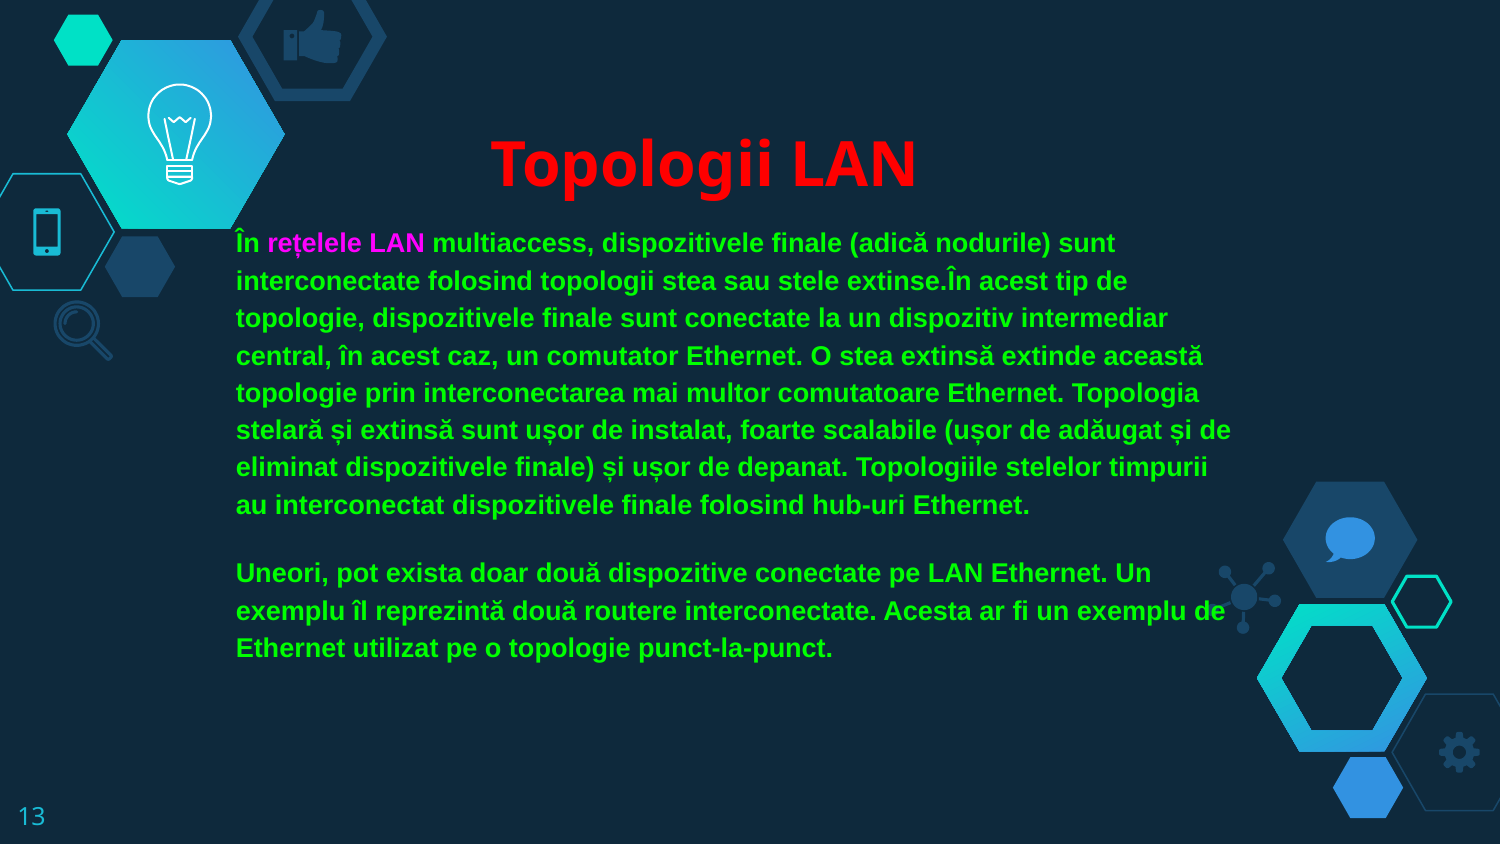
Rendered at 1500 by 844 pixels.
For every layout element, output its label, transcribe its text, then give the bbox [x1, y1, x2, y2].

slide_number 13 [2, 785, 93, 844]
text_box [1293, 661, 1410, 724]
text_box În rețelele LAN multiaccess, dispozitivele finale (adică nodurile) sunt interconectate folosind topologii stea sau stele extinse.În acest tip de topologie, dispozitivele finale sunt conectate la un dispozitiv intermediar central, în acest caz, un comutator Ethernet. O stea extinsă extinde această topologie prin interconectarea mai multor comutatoare Ethernet. Topologia stelară și extinsă sunt ușor de instalat, foarte scalabile (ușor de adăugat și de eliminat dispozitivele finale) și ușor de depanat. Topologiile stelelor timpurii au interconectat dispozitivele finale folosind hub-uri Ethernet. Uneori, pot exista doar două dispozitive conectate pe LAN Ethernet. Un exemplu îl reprezintă două routere interconectate. Acesta ar fi un exemplu de Ethernet utilizat pe o topologie punct-la-punct. [220, 205, 1258, 800]
text_box Topologii LAN [475, 94, 1199, 587]
